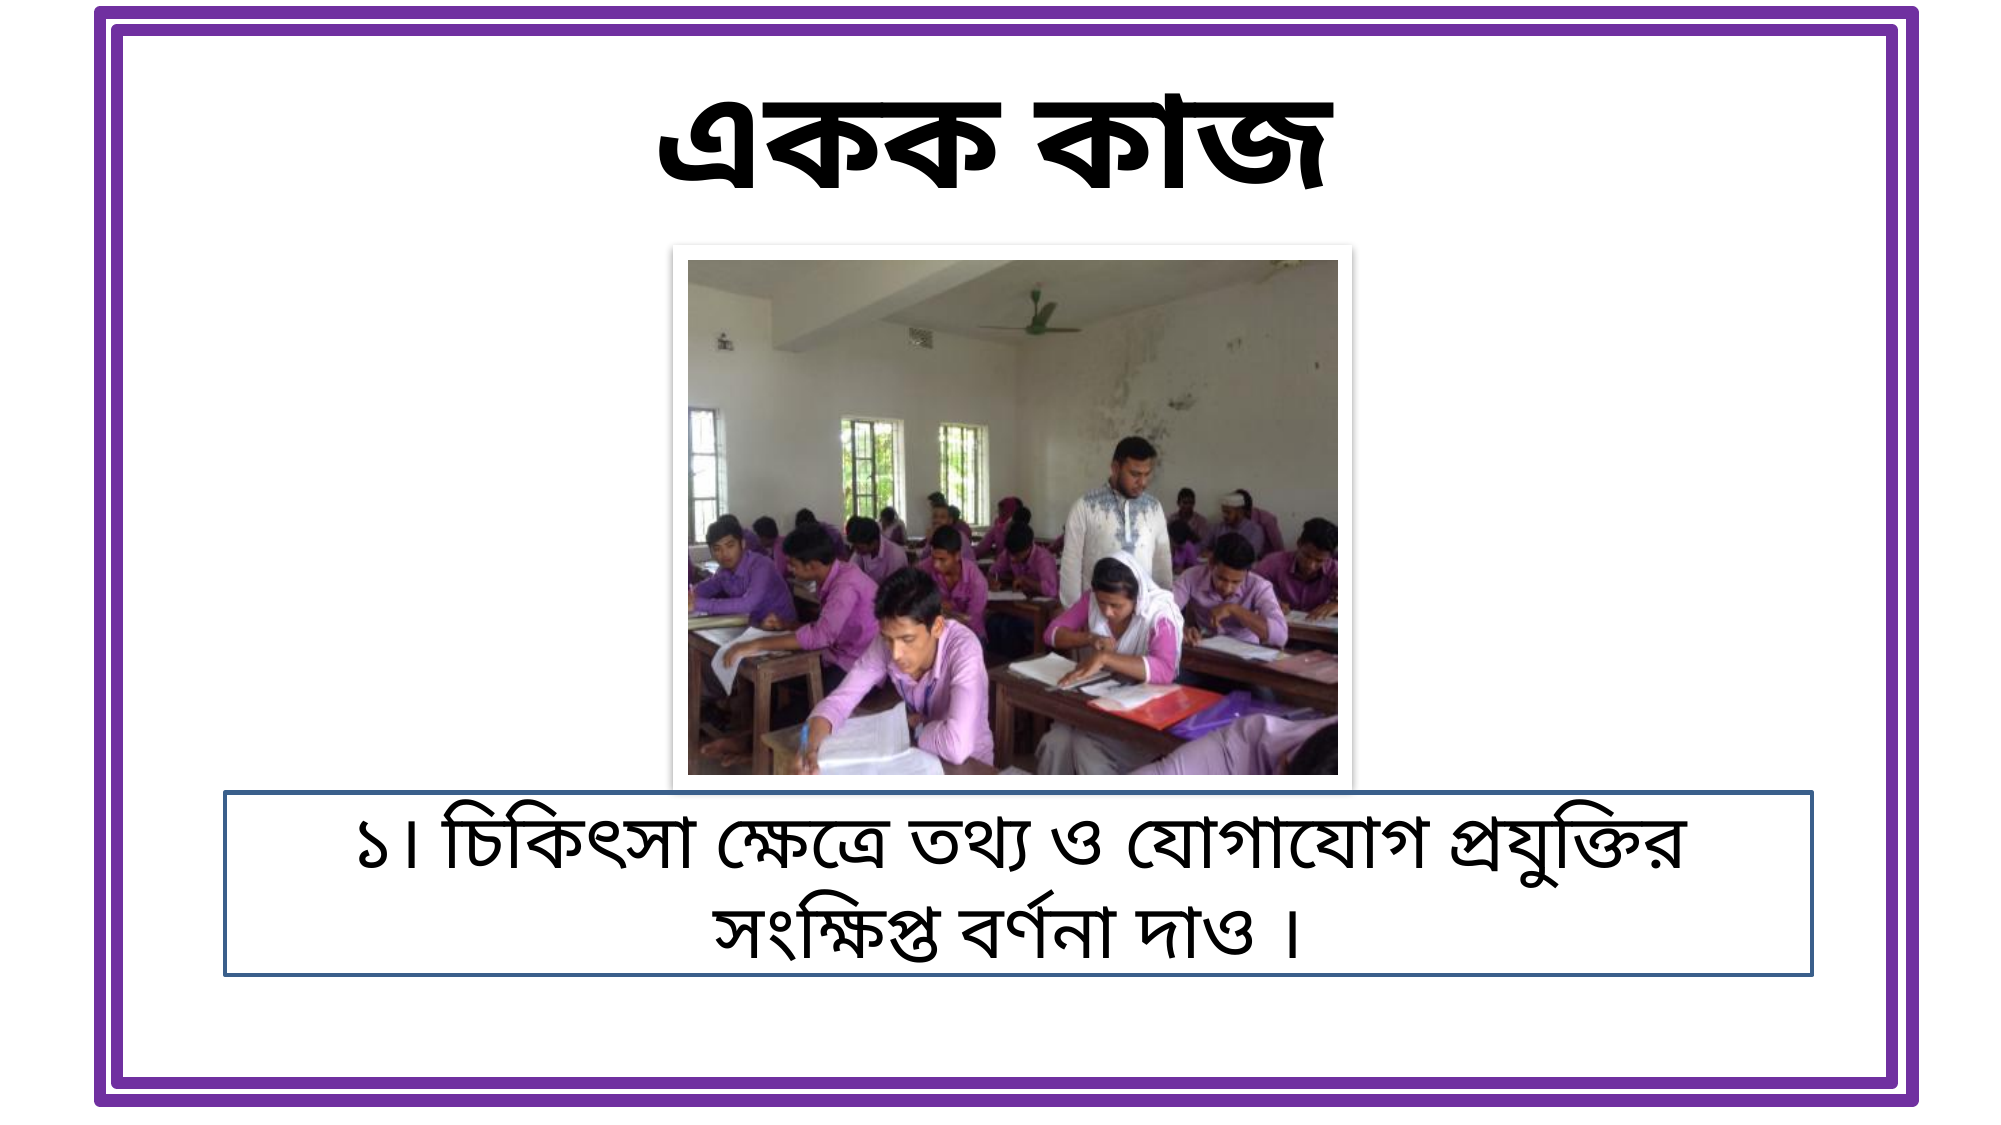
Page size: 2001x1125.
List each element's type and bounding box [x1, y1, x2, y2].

text_box [99, 12, 1913, 1101]
